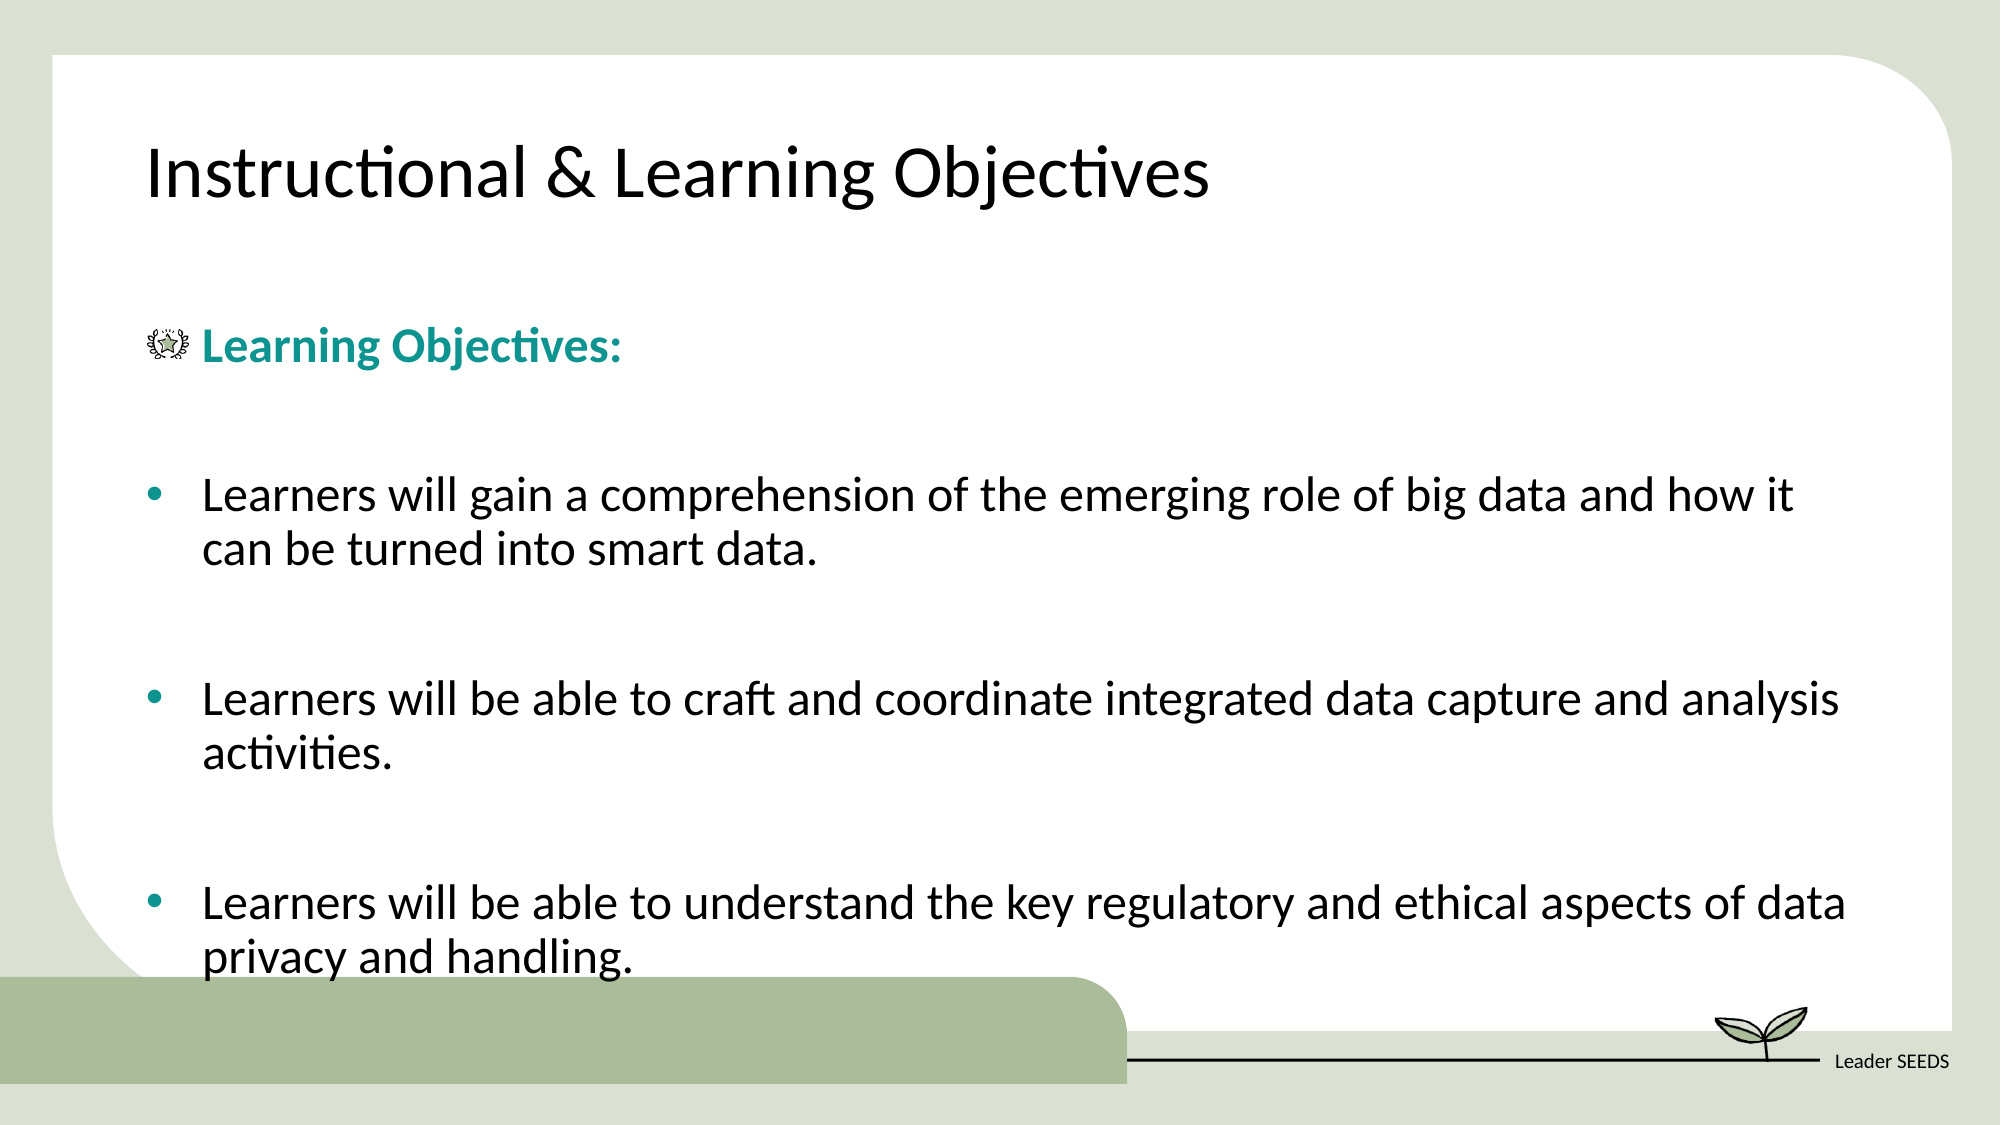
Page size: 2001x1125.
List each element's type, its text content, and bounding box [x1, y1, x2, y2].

picture [145, 325, 191, 361]
list Learning Objectives: Learners will gain a comprehension of the emerging role of big data and how it can be turned into smart data. Learners will be able to craft and coordinate integrated data capture and analysis activities. Learners will be able to understand the key regulatory and ethical aspects of data privacy and handling. [130, 311, 1869, 968]
list Instructional & Learning Objectives [130, 124, 1869, 257]
